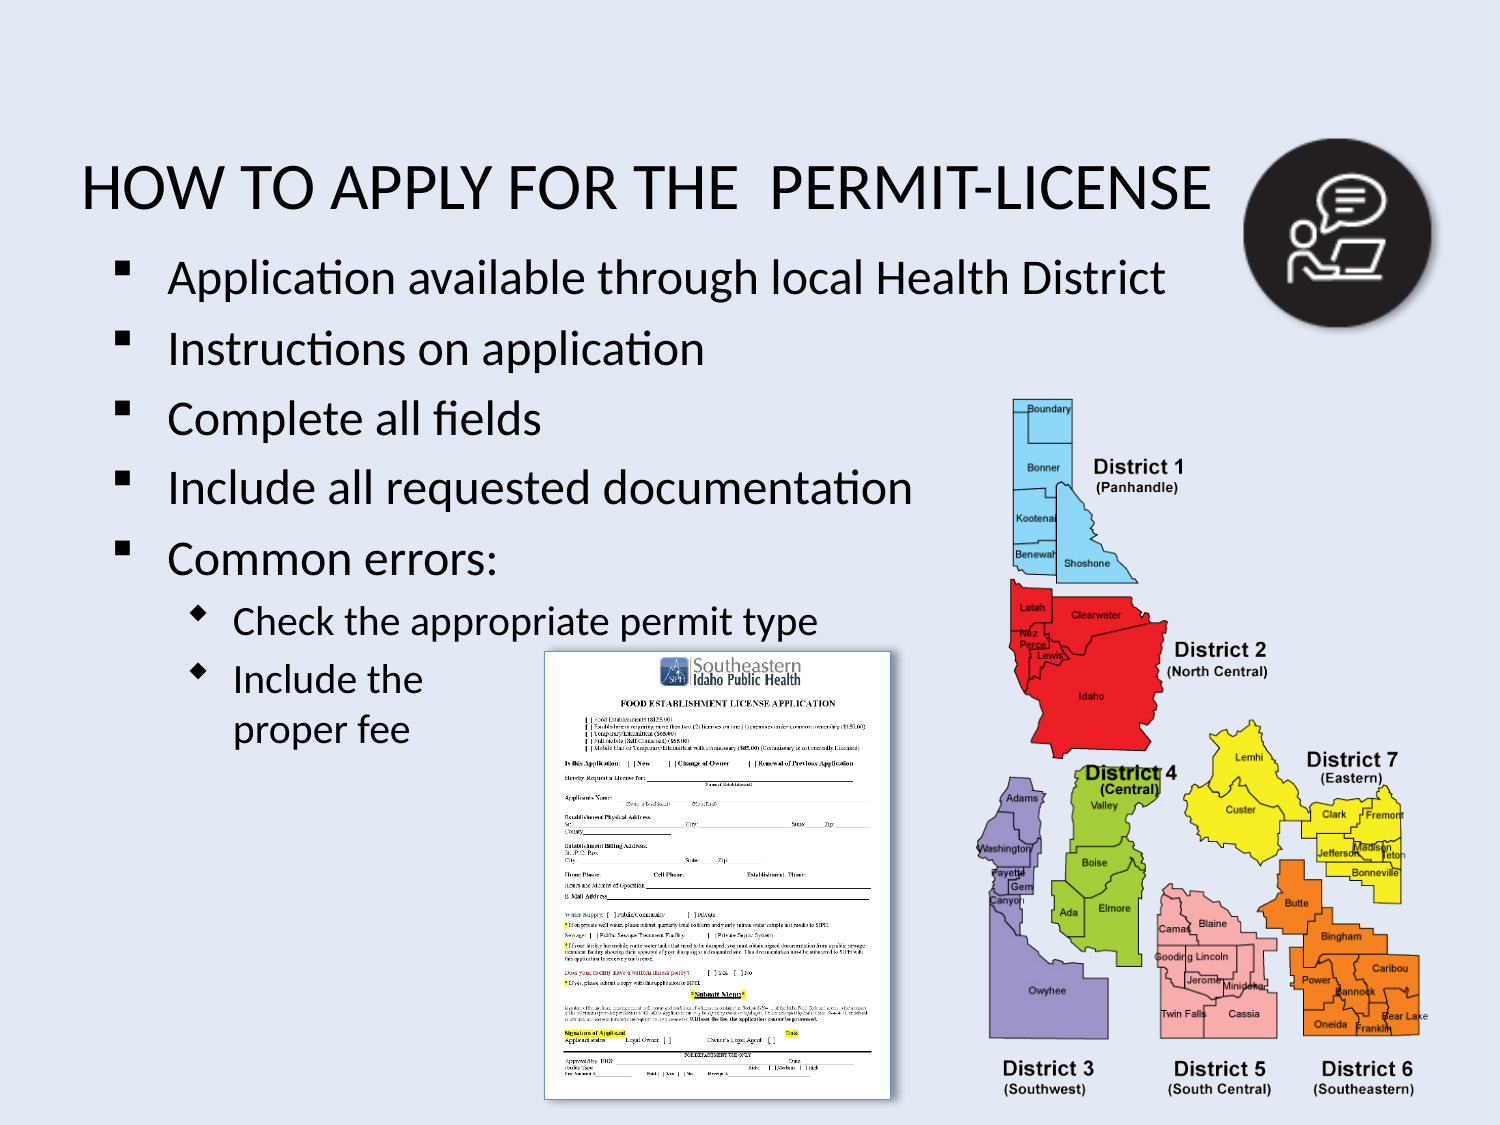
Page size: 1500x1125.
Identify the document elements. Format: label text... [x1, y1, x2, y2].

picture [1242, 137, 1434, 237]
picture [974, 398, 1429, 1101]
title How to Apply for the Permit-License [66, 135, 1429, 224]
list Application available through local Health District Instructions on application Complete all fields Include all requested documentation Common errors: Check the appropriate permit type Include the proper fee [96, 237, 1500, 1063]
picture [543, 651, 891, 1101]
